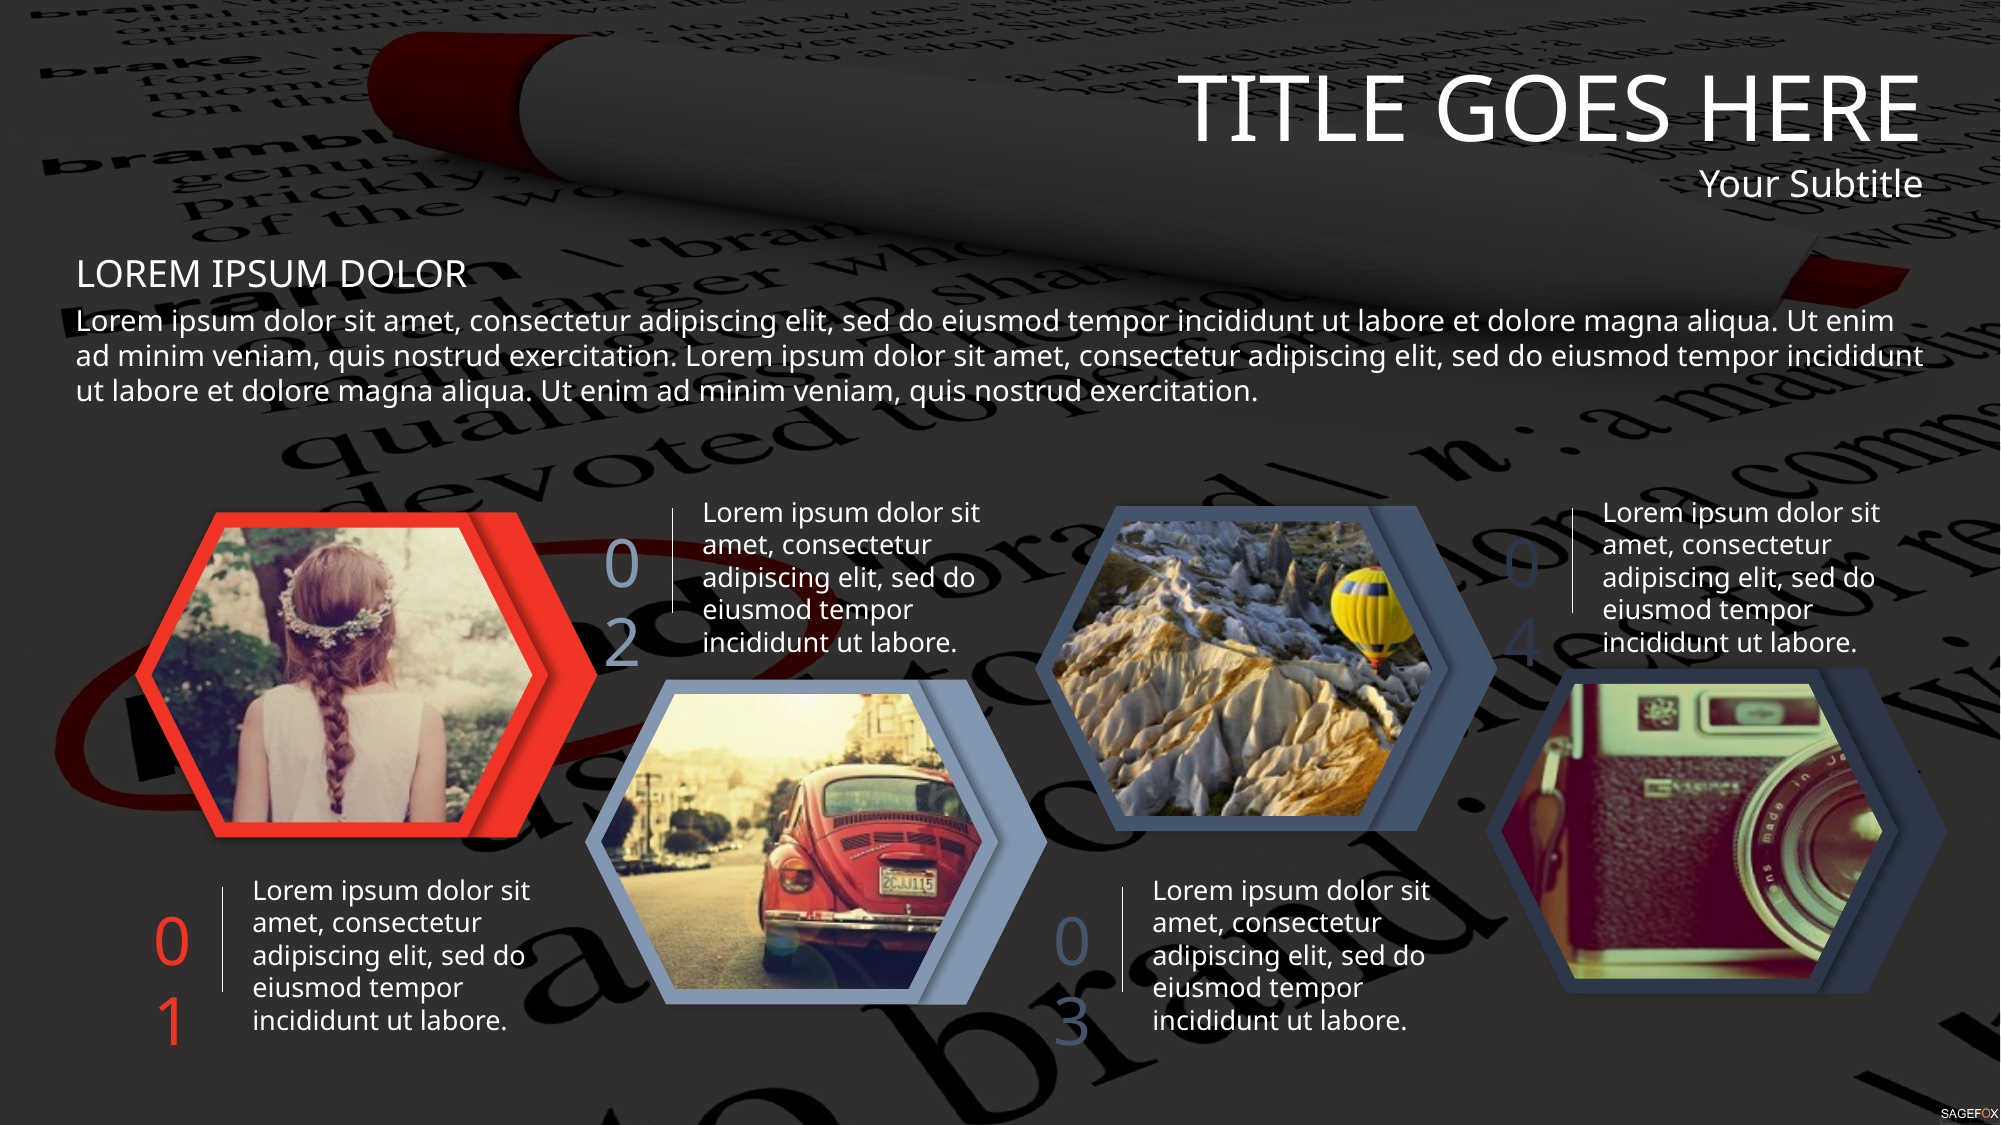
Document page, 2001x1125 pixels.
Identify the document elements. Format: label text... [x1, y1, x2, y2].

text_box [1019, 866, 1498, 1013]
text_box TITLE GOES HERE Your Subtitle [1035, 42, 1939, 212]
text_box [1484, 668, 1948, 994]
picture [0, 0, 2001, 1125]
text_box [584, 679, 1048, 1005]
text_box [134, 512, 598, 838]
text_box LOREM IPSUM DOLOR Lorem ipsum dolor sit amet, consectetur adipiscing elit, sed do eiusmod tempor incididunt ut labore et dolore magna aliqua. Ut enim ad minim veniam, quis nostrud exercitation. Lorem ipsum dolor sit amet, consectetur adipiscing elit, sed do eiusmod tempor incididunt ut labore et dolore magna aliqua. Ut enim ad minim veniam, quis nostrud exercitation. [60, 242, 1947, 415]
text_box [1034, 506, 1498, 832]
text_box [1469, 487, 1948, 635]
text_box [569, 487, 1048, 635]
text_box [119, 866, 598, 1013]
